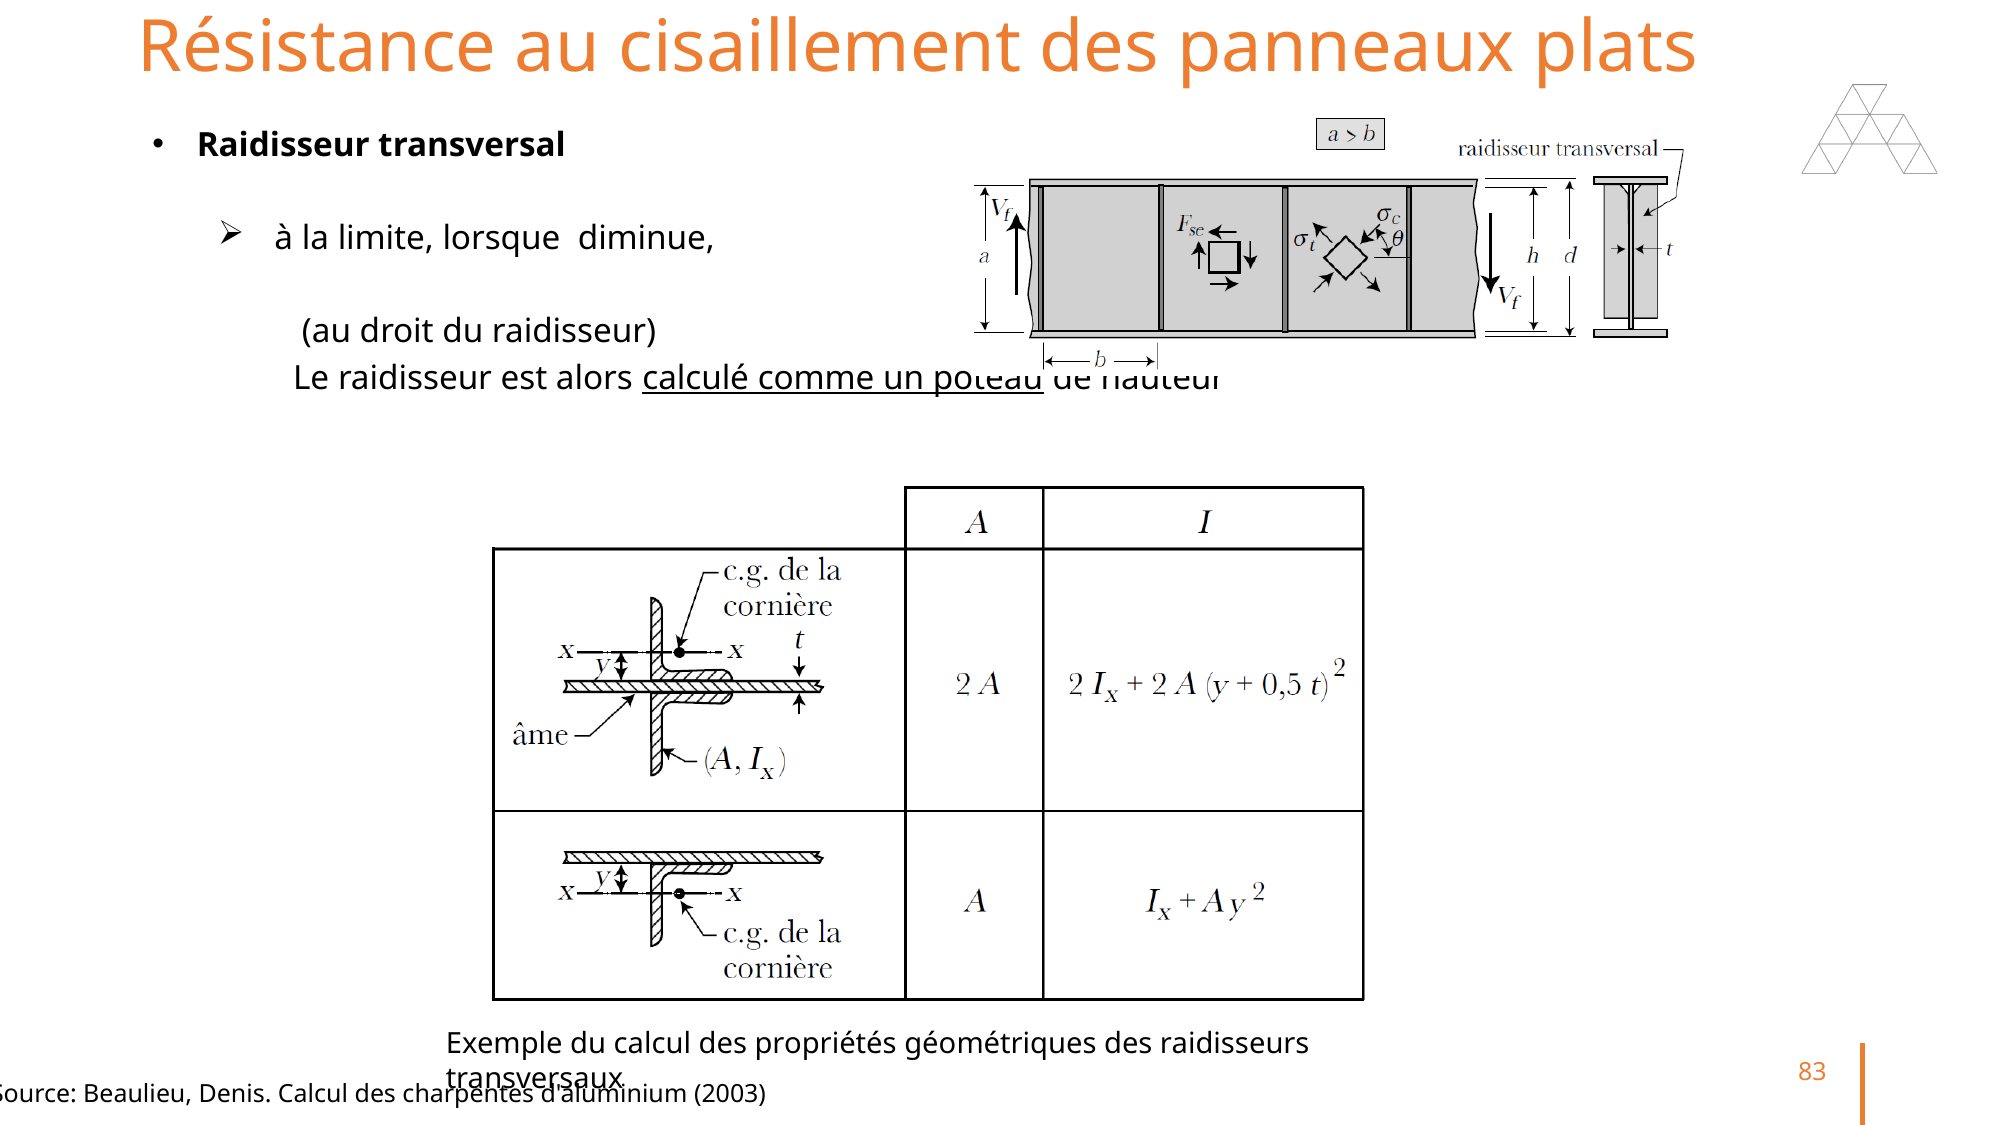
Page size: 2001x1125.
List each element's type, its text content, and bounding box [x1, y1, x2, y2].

text_box Source: Beaulieu, Denis. Calcul des charpentes d'aluminium (2003) [0, 1070, 783, 1115]
title Résistance au cisaillement des panneaux plats [137, 9, 1749, 162]
text_box Exemple du calcul des propriétés géométriques des raidisseurs transversaux [431, 1017, 1456, 1103]
slide_number 83 [1643, 1042, 1842, 1103]
picture [488, 482, 1367, 1003]
picture [973, 115, 1690, 376]
